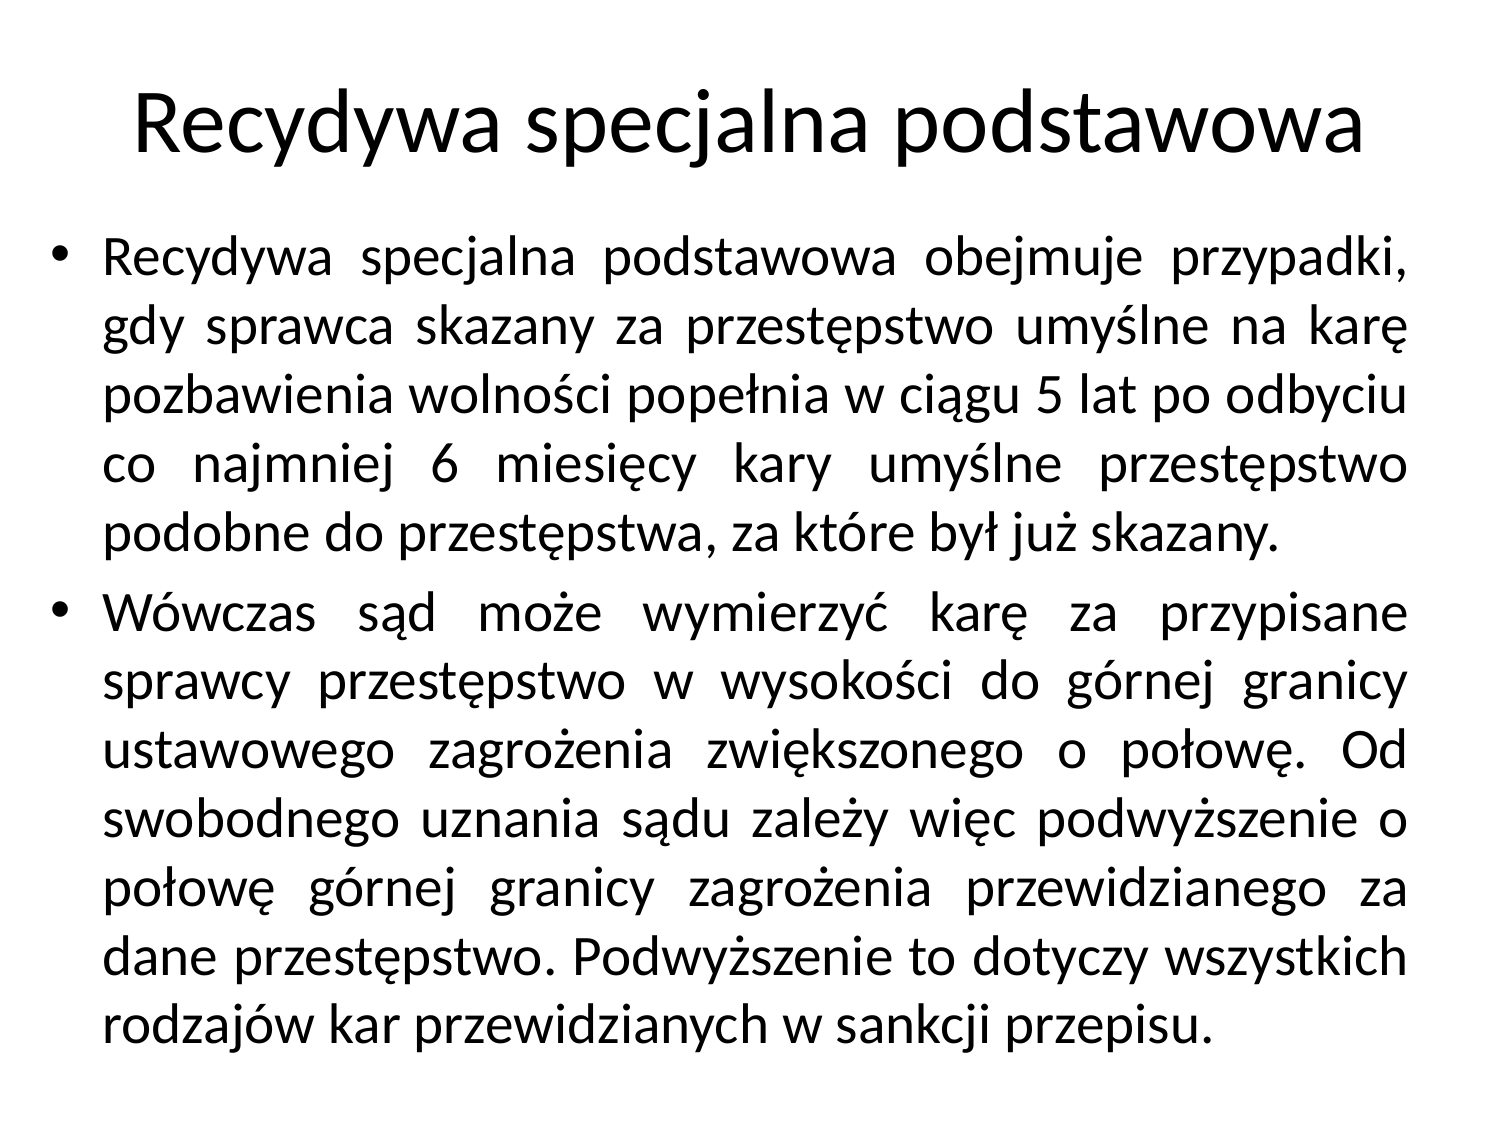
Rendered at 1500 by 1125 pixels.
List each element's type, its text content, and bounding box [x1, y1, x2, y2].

title Recydywa specjalna podstawowa [75, 45, 1425, 188]
list Recydywa specjalna podstawowa obejmuje przypadki, gdy sprawca skazany za przestępstwo umyślne na karę pozbawienia wolności popełnia w ciągu 5 lat po odbyciu co najmniej 6 miesięcy kary umyślne przestępstwo podobne do przestępstwa, za które był już skazany. Wówczas sąd może wymierzyć karę za przypisane sprawcy przestępstwo w wysokości do górnej granicy ustawowego zagrożenia zwiększonego o połowę. Od swobodnego uznania sądu zależy więc podwyższenie o połowę górnej granicy zagrożenia przewidzianego za dane przestępstwo. Podwyższenie to dotyczy wszystkich rodzajów kar przewidzianych w sankcji przepisu. [35, 210, 1425, 1090]
